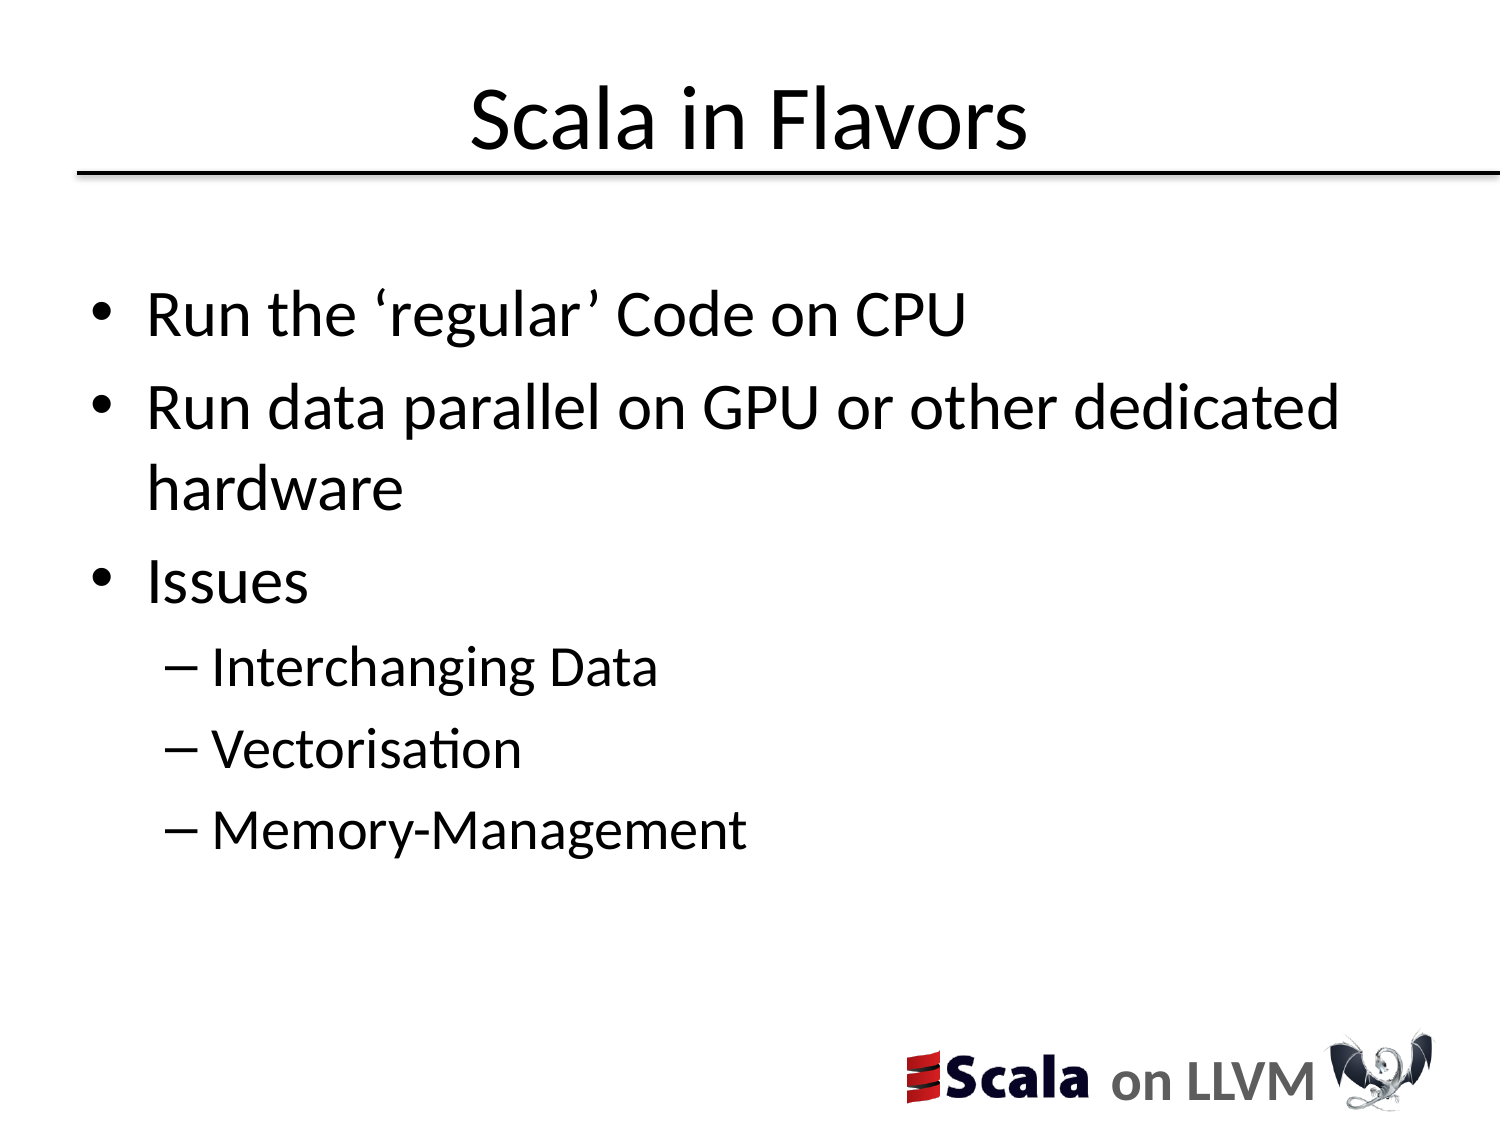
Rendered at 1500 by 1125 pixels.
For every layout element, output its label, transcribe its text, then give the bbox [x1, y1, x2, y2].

picture [897, 1048, 1099, 1105]
list Run the ‘regular’ Code on CPU Run data parallel on GPU or other dedicated hardware Issues Interchanging Data Vectorisation Memory-Management [75, 262, 1425, 1005]
picture [1322, 1017, 1436, 1125]
title Scala in Flavors [75, 19, 1425, 207]
